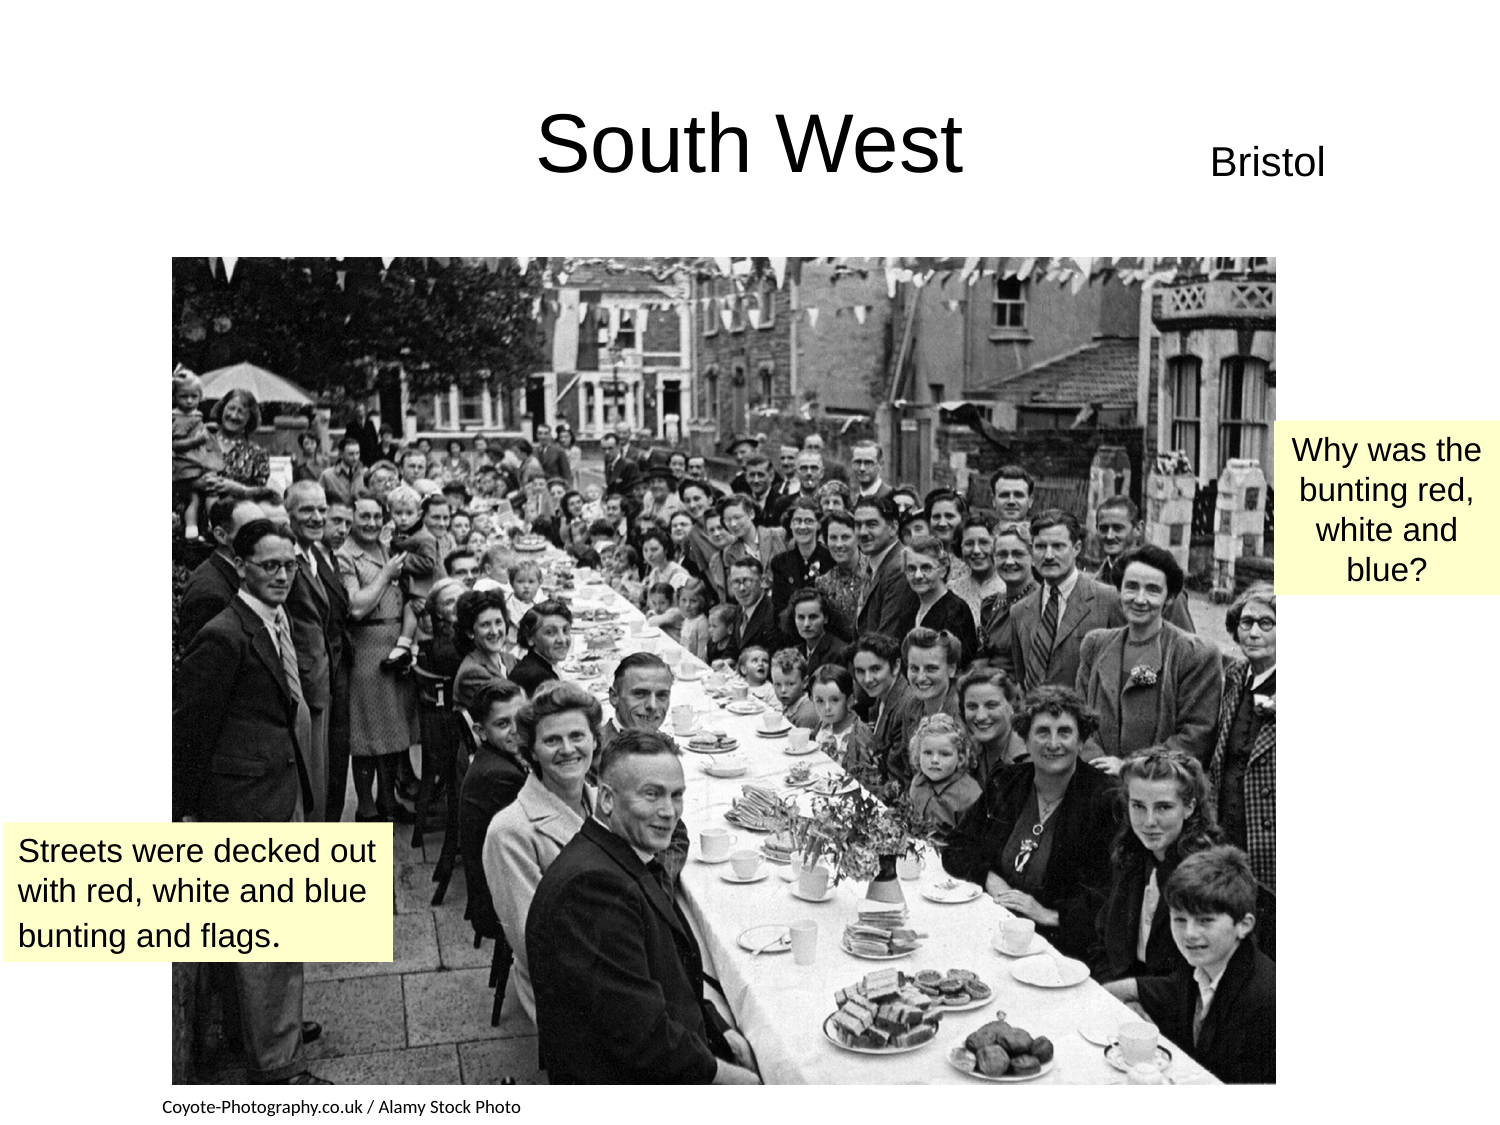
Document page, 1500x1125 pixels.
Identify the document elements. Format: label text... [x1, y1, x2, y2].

text_box Streets were decked out with red, white and blue bunting and flags. [3, 822, 167, 962]
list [172, 257, 1277, 1086]
title South West [75, 45, 1425, 233]
text_box Bristol [1195, 127, 1354, 192]
text_box Coyote-Photography.co.uk / Alamy Stock Photo [147, 1087, 1275, 1125]
text_box Why was the bunting red, white and blue? [1282, 420, 1500, 596]
